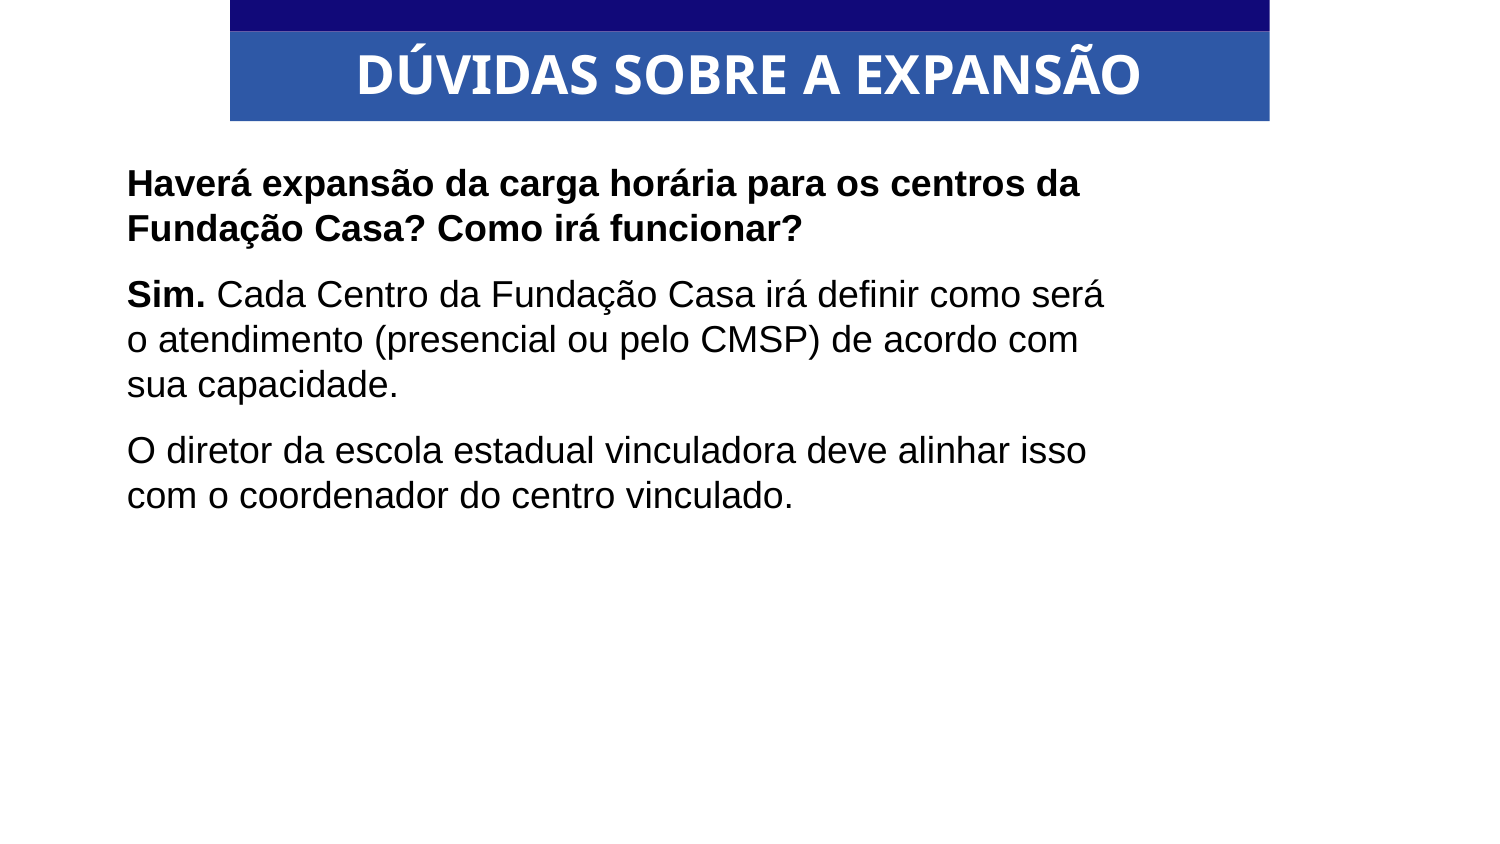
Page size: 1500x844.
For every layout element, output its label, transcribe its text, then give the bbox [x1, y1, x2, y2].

text_box Haverá expansão da carga horária para os centros da Fundação Casa? Como irá funcionar? Sim. Cada Centro da Fundação Casa irá definir como será o atendimento (presencial ou pelo CMSP) de acordo com sua capacidade. O diretor da escola estadual vinculadora deve alinhar isso com o coordenador do centro vinculado. [111, 144, 1129, 531]
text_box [229, 0, 1270, 122]
